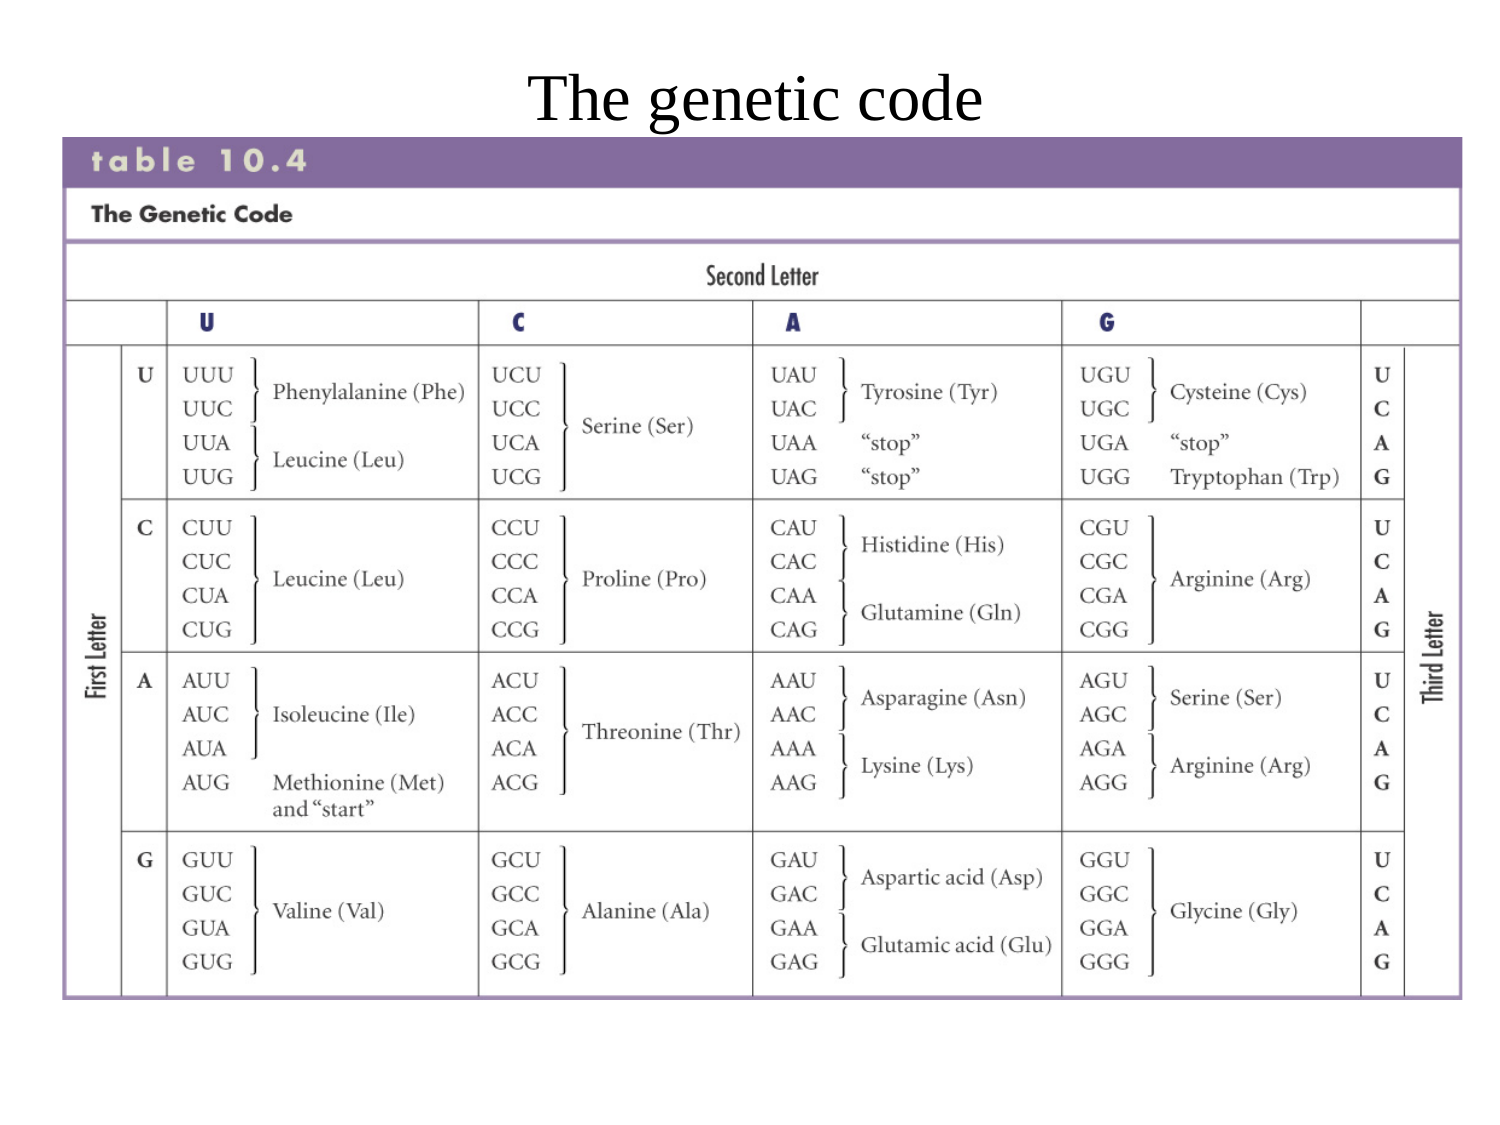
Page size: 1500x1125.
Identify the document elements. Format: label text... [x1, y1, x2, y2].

title The genetic code [50, 37, 1463, 150]
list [62, 137, 1463, 1001]
